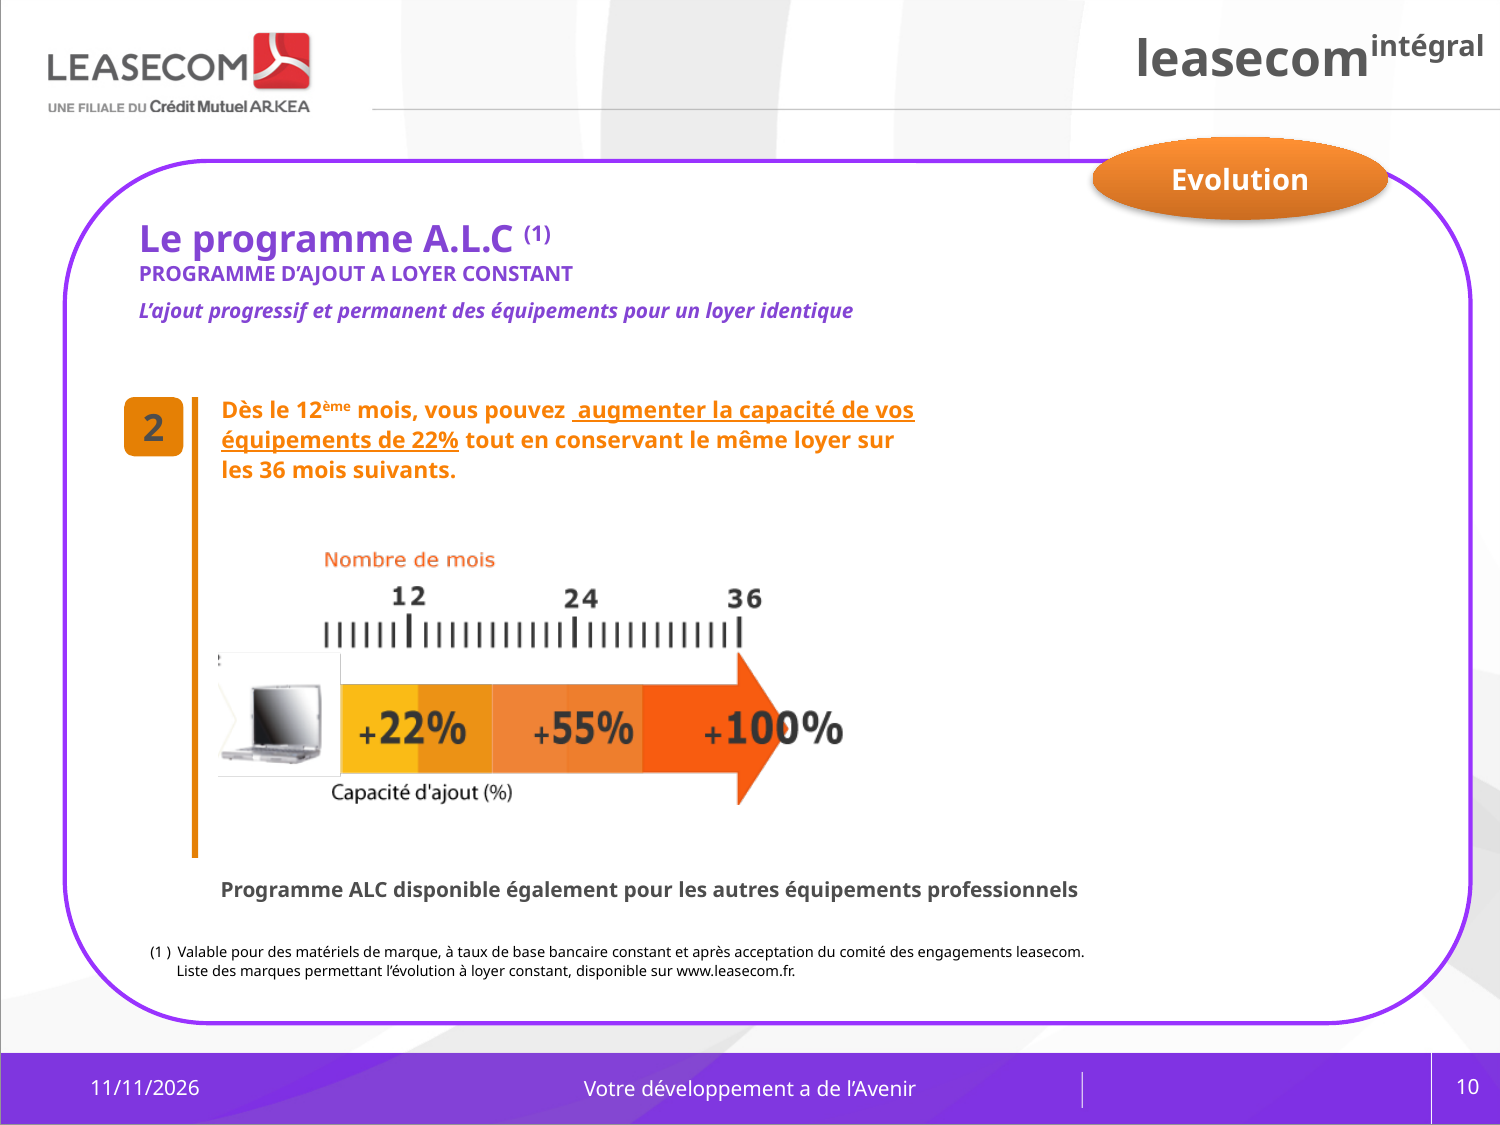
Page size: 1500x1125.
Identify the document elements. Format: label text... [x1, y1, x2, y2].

text_box Dès le 12ème mois, vous pouvez augmenter la capacité de vos équipements de 22% tout en conservant le même loyer sur les 36 mois suivants. [206, 385, 1034, 491]
text_box 2 [124, 397, 184, 457]
picture [0, 0, 1500, 1125]
text_box Programme ALC disponible également pour les autres équipements professionnels [205, 869, 1094, 910]
footer Votre développement a de l’Avenir [512, 1057, 988, 1118]
text_box Le programme A.L.C (1) PROGRAMME D’AJOUT A LOYER CONSTANT L’ajout progressif et permanent des équipements pour un loyer identique [123, 208, 1085, 331]
text_box Evolution [1092, 137, 1388, 220]
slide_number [75, 1058, 425, 1119]
text_box (1 ) Valable pour des matériels de marque, à taux de base bancaire constant et après acceptation du comité des engagements leasecom. Liste des marques permettant l’évolution à loyer constant, disponible sur www.leasecom.fr. [135, 934, 1285, 988]
slide_number 10 [1144, 1057, 1495, 1118]
title leasecomintégral [466, 0, 1500, 114]
